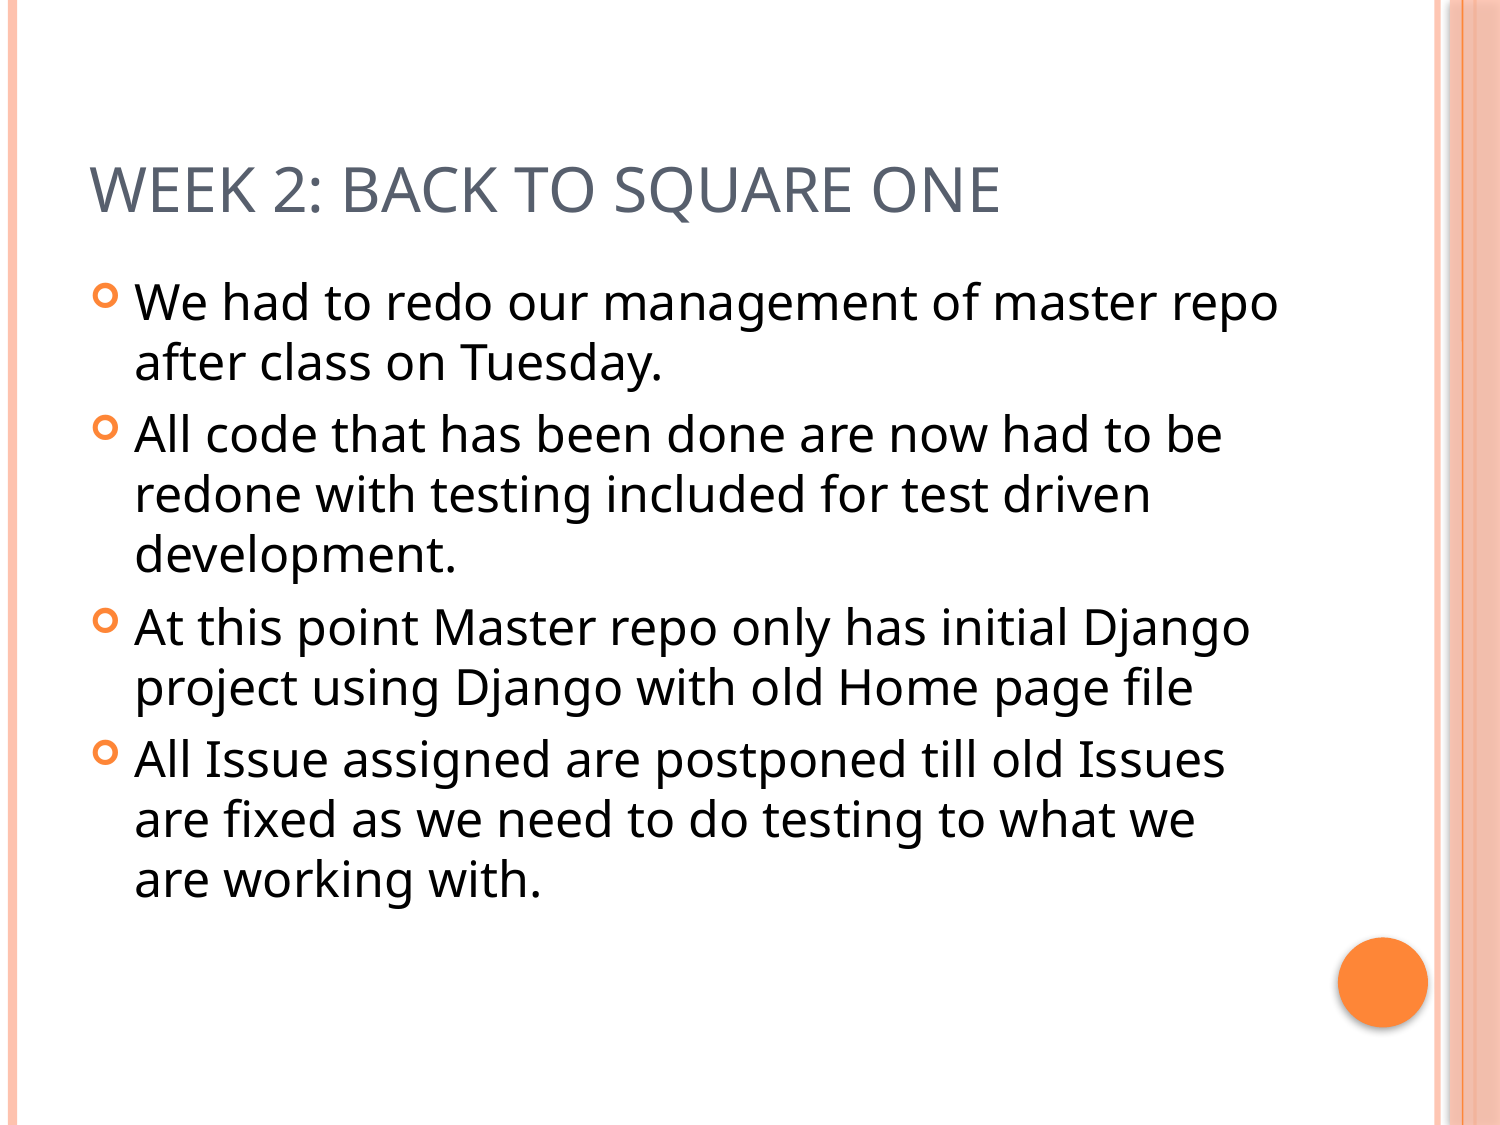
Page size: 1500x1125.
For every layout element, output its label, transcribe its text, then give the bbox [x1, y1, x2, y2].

list We had to redo our management of master repo after class on Tuesday. All code that has been done are now had to be redone with testing included for test driven development. At this point Master repo only has initial Django project using Django with old Home page file All Issue assigned are postponed till old Issues are fixed as we need to do testing to what we are working with. [75, 262, 1300, 1062]
title Week 2: Back to Square one [75, 45, 1300, 233]
